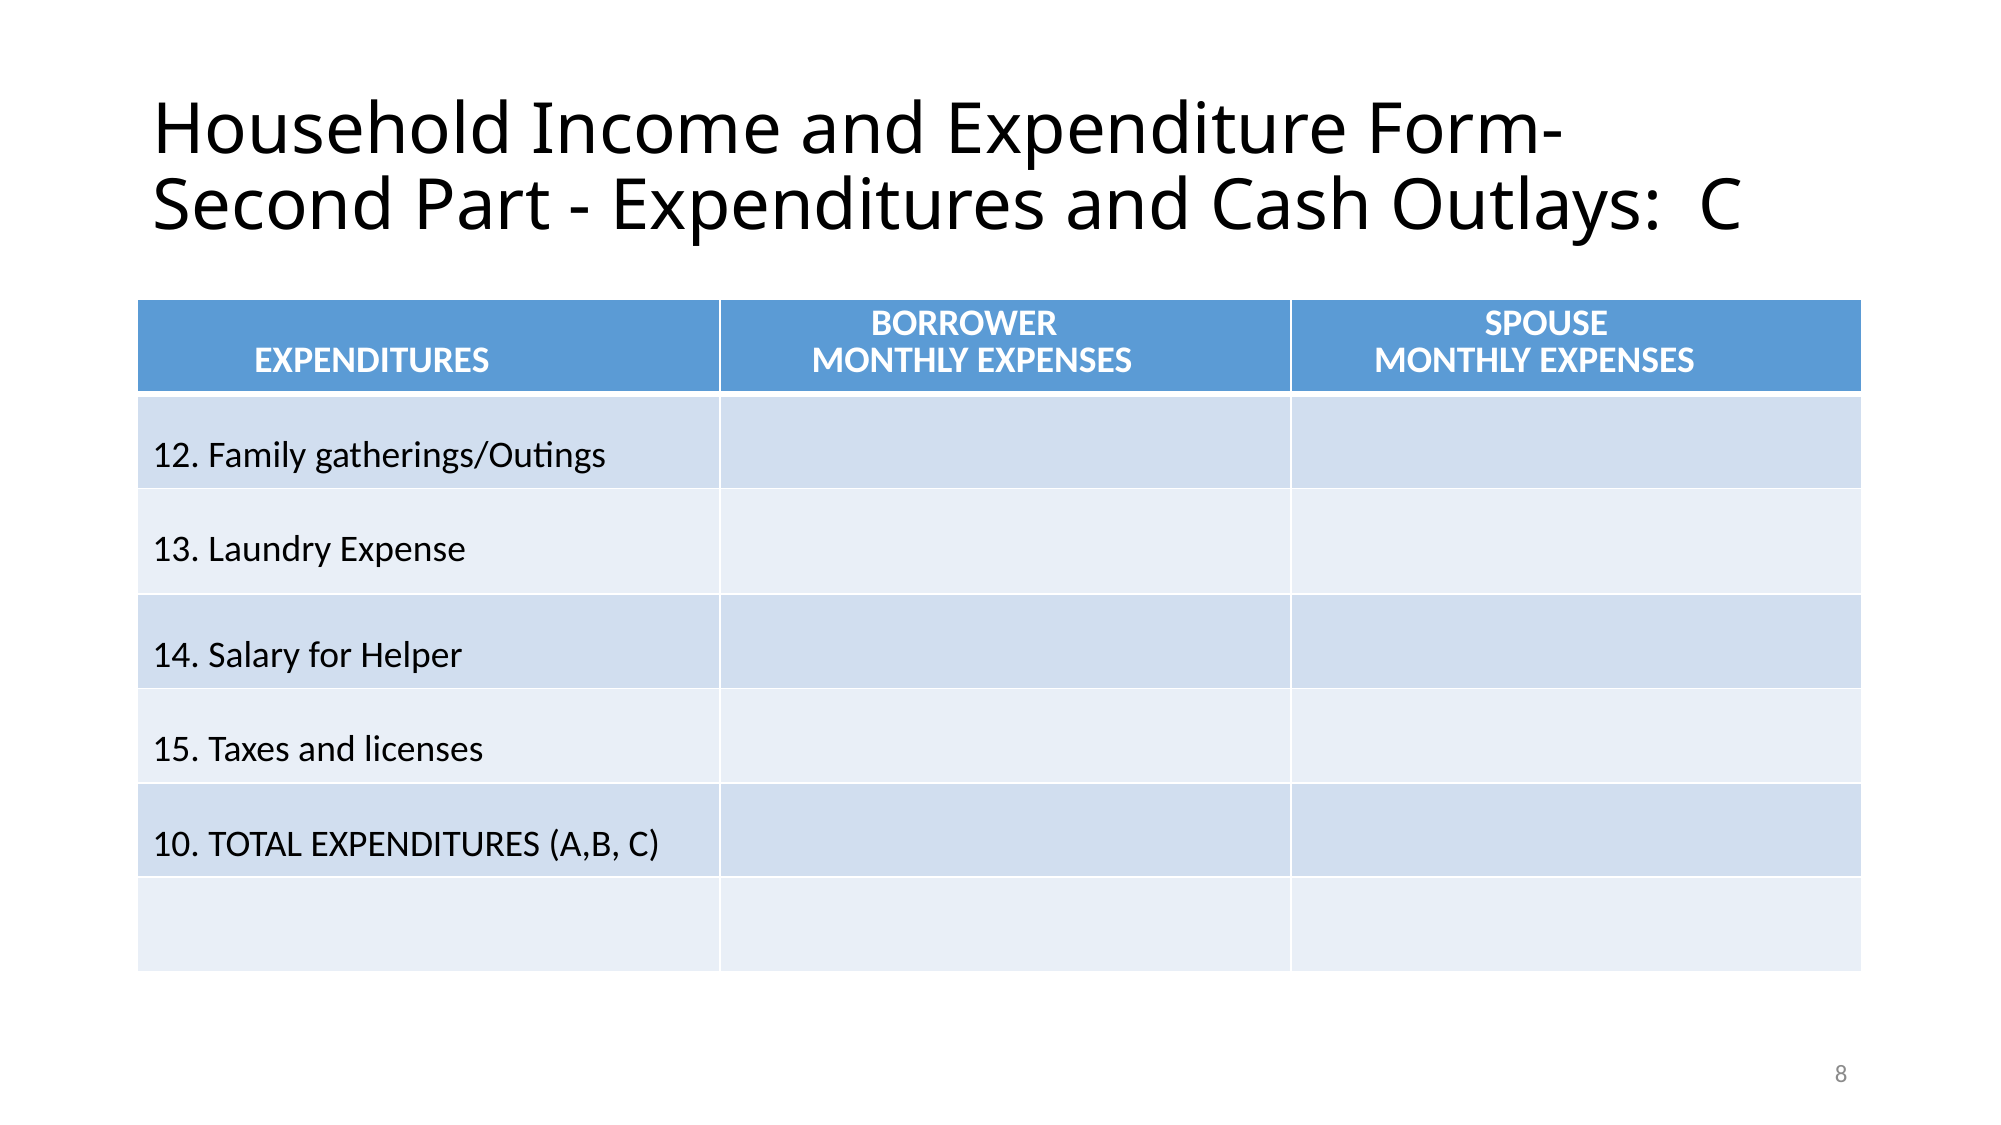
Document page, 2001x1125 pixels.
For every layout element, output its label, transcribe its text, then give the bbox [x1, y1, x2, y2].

table_header SPOUSE MONTHLY EXPENSES [1292, 300, 1861, 391]
table_cell 13. Laundry Expense [138, 489, 719, 593]
table_cell [1292, 489, 1861, 593]
table_cell [1292, 784, 1861, 876]
table_cell [1292, 595, 1861, 688]
table_header BORROWER MONTHLY EXPENSES [721, 300, 1290, 391]
table_header EXPENDITURES [138, 300, 719, 391]
table_cell [1292, 689, 1861, 782]
table_cell [138, 878, 719, 971]
table_cell [721, 397, 1290, 488]
table_cell 15. Taxes and licenses [138, 689, 719, 782]
table_cell 10. TOTAL EXPENDITURES (A,B, C) [138, 784, 719, 876]
table_cell [1292, 878, 1861, 971]
slide_number 8 [1412, 1042, 1863, 1103]
table_cell [721, 784, 1290, 876]
table_cell [721, 595, 1290, 688]
table_cell [1292, 397, 1861, 488]
table_cell [721, 489, 1290, 593]
title Household Income and Expenditure Form- Second Part - Expenditures and Cash Outlays: C [137, 59, 1863, 278]
table_cell [721, 689, 1290, 782]
table_cell 12. Family gatherings/Outings [138, 397, 719, 488]
table_cell [721, 878, 1290, 971]
table_cell 14. Salary for Helper [138, 595, 719, 688]
